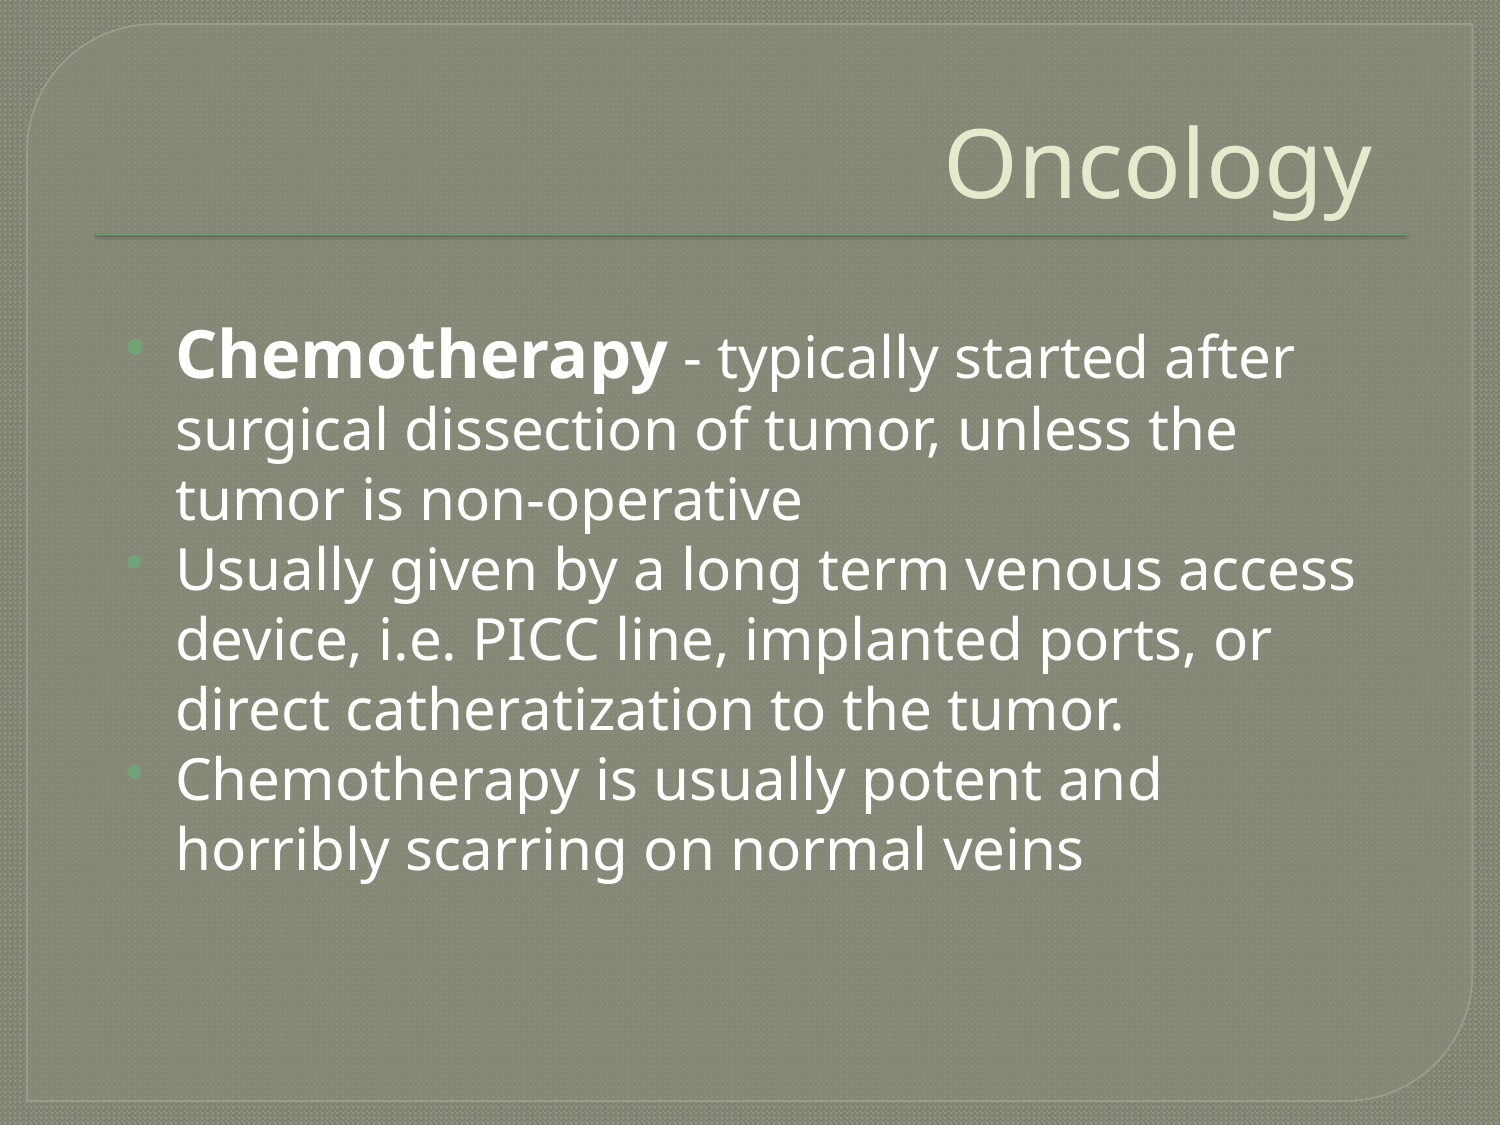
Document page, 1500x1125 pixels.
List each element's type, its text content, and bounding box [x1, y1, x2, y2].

title Oncology [112, 75, 1388, 224]
list Chemotherapy - typically started after surgical dissection of tumor, unless the tumor is non-operative Usually given by a long term venous access device, i.e. PICC line, implanted ports, or direct catheratization to the tumor. Chemotherapy is usually potent and horribly scarring on normal veins [112, 224, 1388, 1000]
